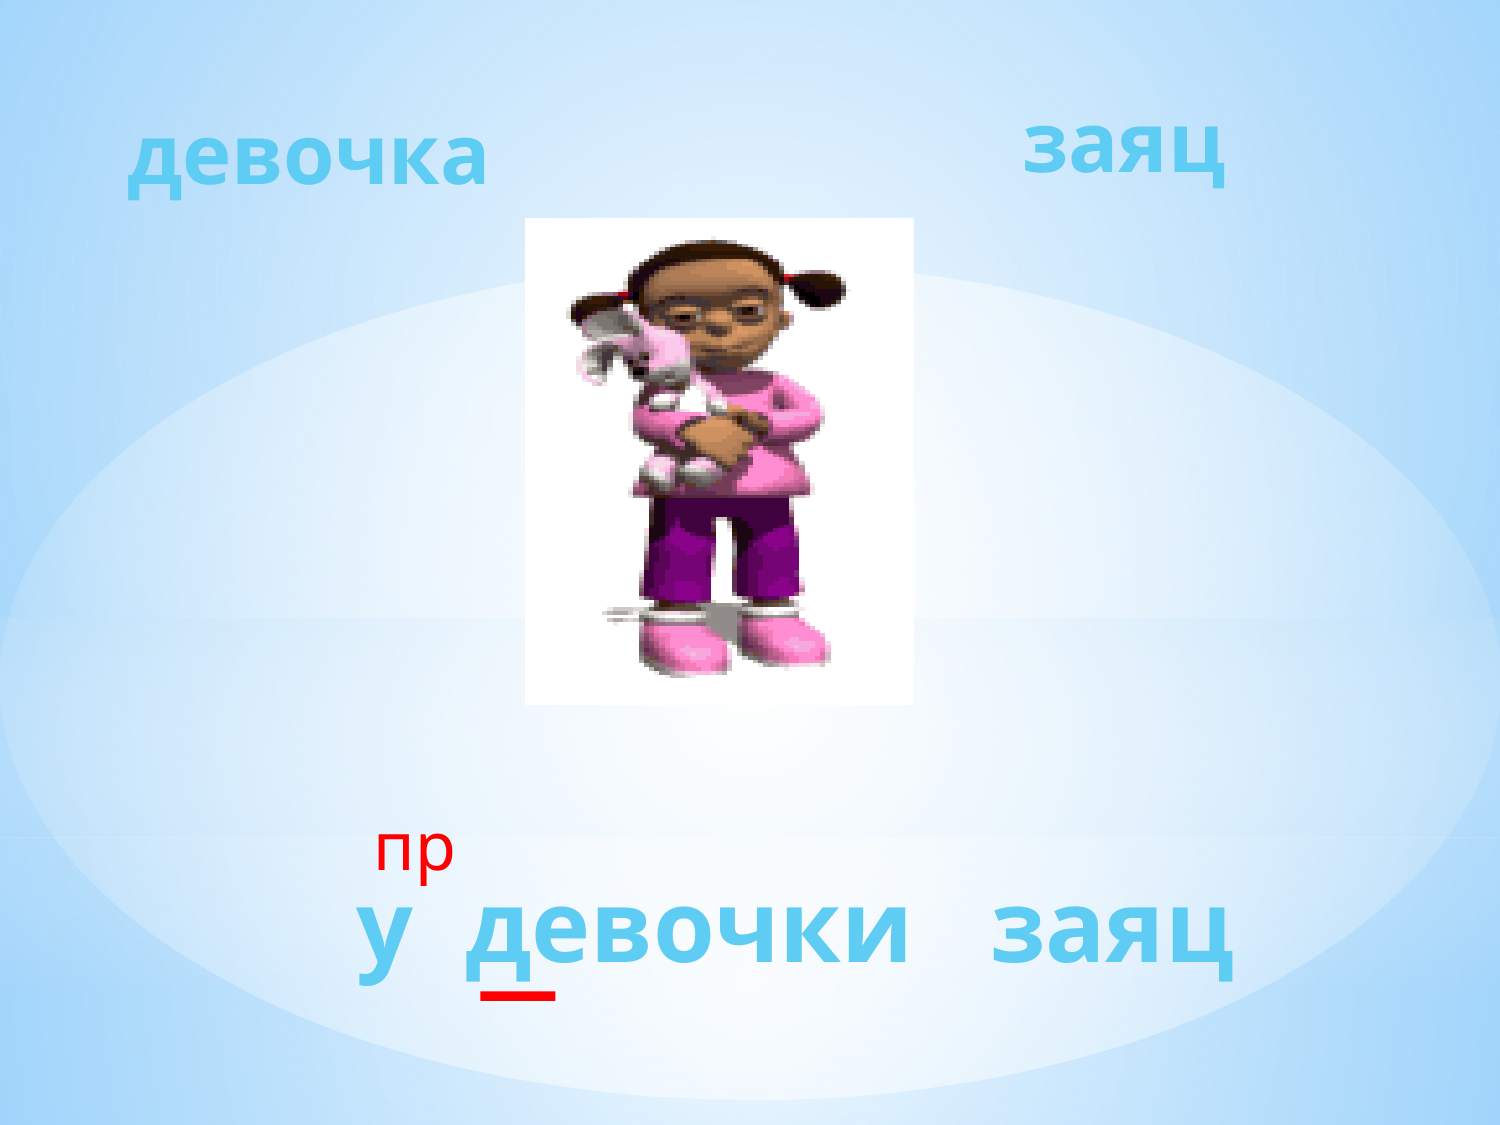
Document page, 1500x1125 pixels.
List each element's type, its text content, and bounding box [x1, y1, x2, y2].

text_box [234, 855, 1241, 992]
text_box заяц [1007, 82, 1278, 197]
text_box пр [358, 796, 472, 852]
picture [524, 218, 914, 706]
text_box девочка [112, 93, 528, 209]
